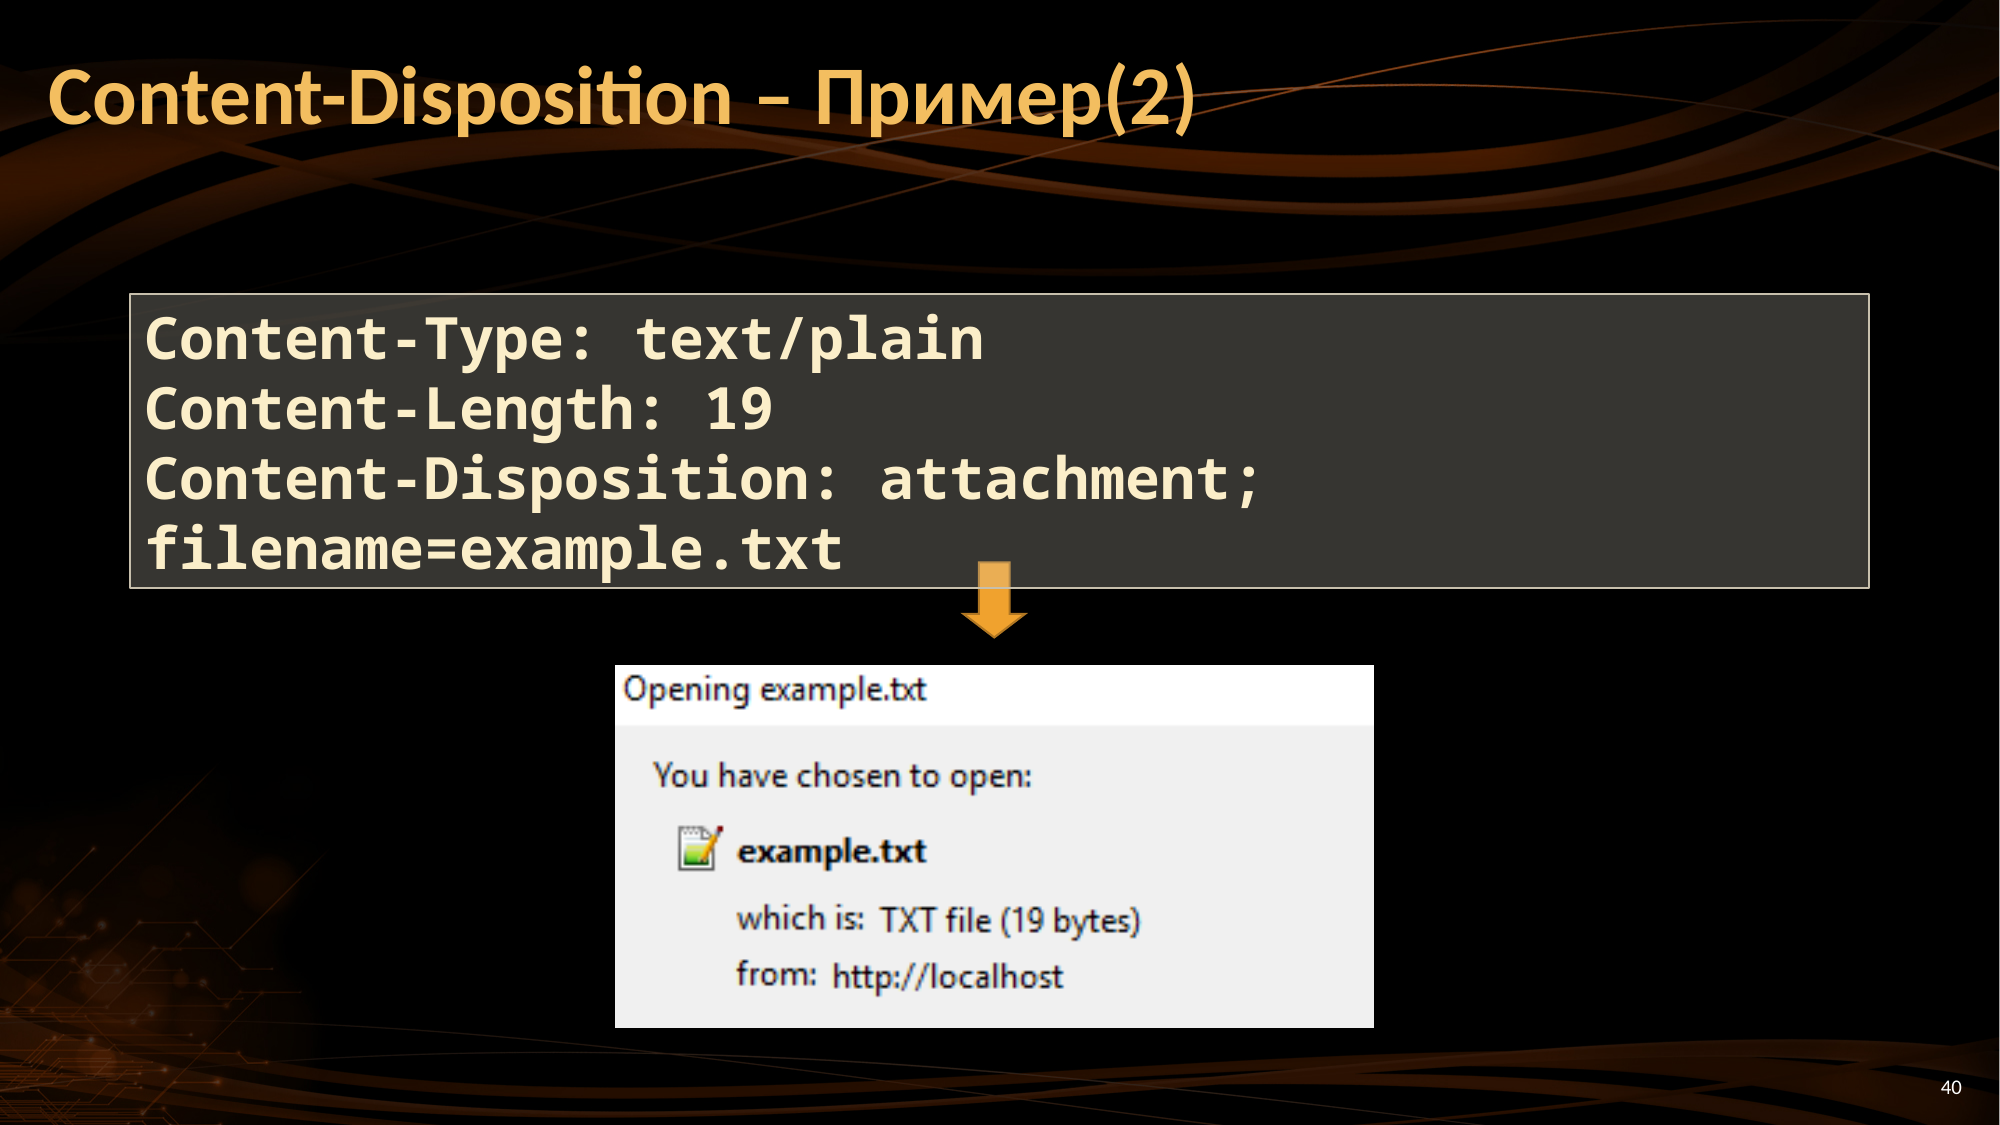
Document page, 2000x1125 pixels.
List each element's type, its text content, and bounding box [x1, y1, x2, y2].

text_box Content-Type: text/plain Content-Length: 19 Content-Disposition: attachment; filename=example.txt [130, 293, 1870, 589]
title Content-Disposition – Пример(2) [30, 6, 1602, 189]
text_box [960, 589, 1029, 639]
slide_number 40 [1897, 1070, 1968, 1103]
picture [0, 0, 2000, 1125]
